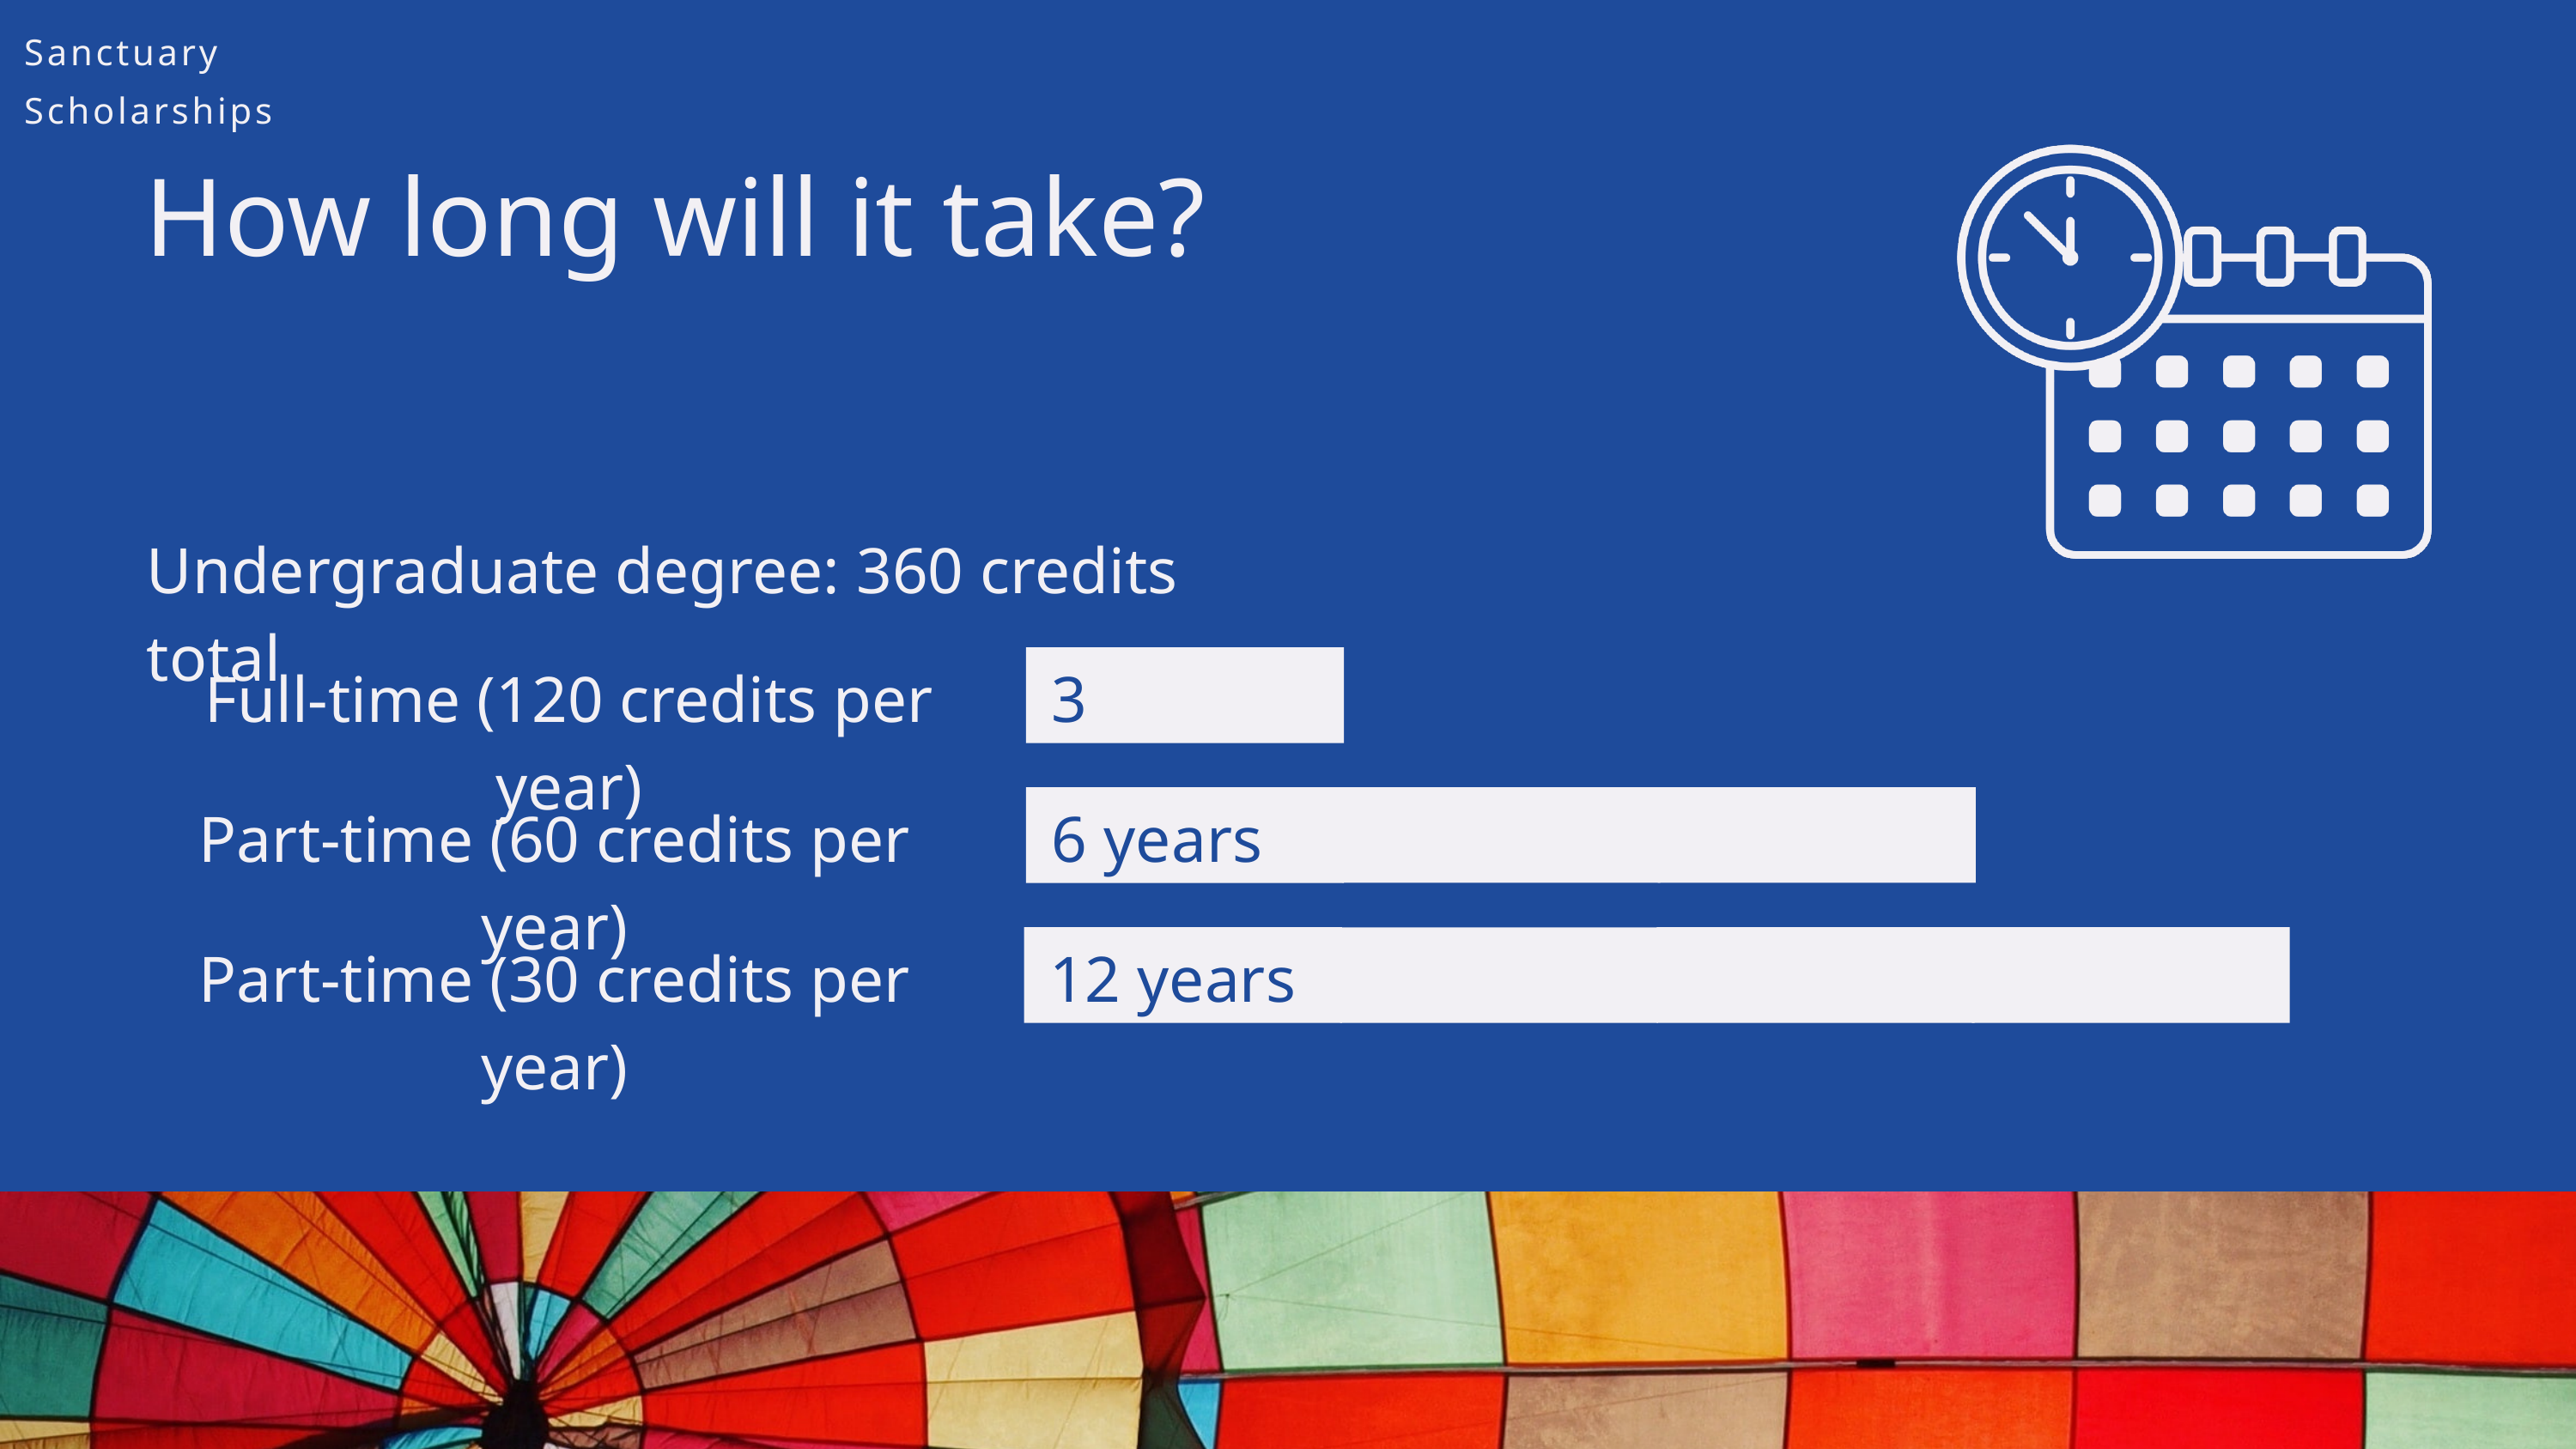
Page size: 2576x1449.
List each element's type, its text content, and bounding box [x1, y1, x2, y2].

text_box [1251, 647, 1345, 743]
text_box [1657, 787, 1976, 883]
text_box 3 years [1051, 694, 1251, 787]
text_box 12 years [1049, 927, 1298, 1016]
text_box Full-time (120 credits per year) [144, 646, 994, 823]
picture [1956, 144, 2432, 559]
text_box [1342, 787, 1657, 883]
text_box Part-time (60 credits per year) [144, 786, 965, 926]
text_box How long will it take? [144, 127, 1403, 278]
text_box [1971, 927, 2290, 1023]
text_box [1656, 927, 1971, 1023]
text_box Part-time (30 credits per year) [144, 926, 965, 1103]
text_box [1340, 927, 1656, 1023]
text_box 6 years [1052, 787, 1331, 876]
text_box [1025, 694, 1051, 743]
text_box [1025, 787, 1342, 883]
text_box Sanctuary Scholarships [24, 15, 465, 131]
text_box Undergraduate degree: 360 credits total [146, 518, 1328, 694]
picture [0, 1191, 2576, 1449]
text_box [1024, 927, 1340, 1023]
